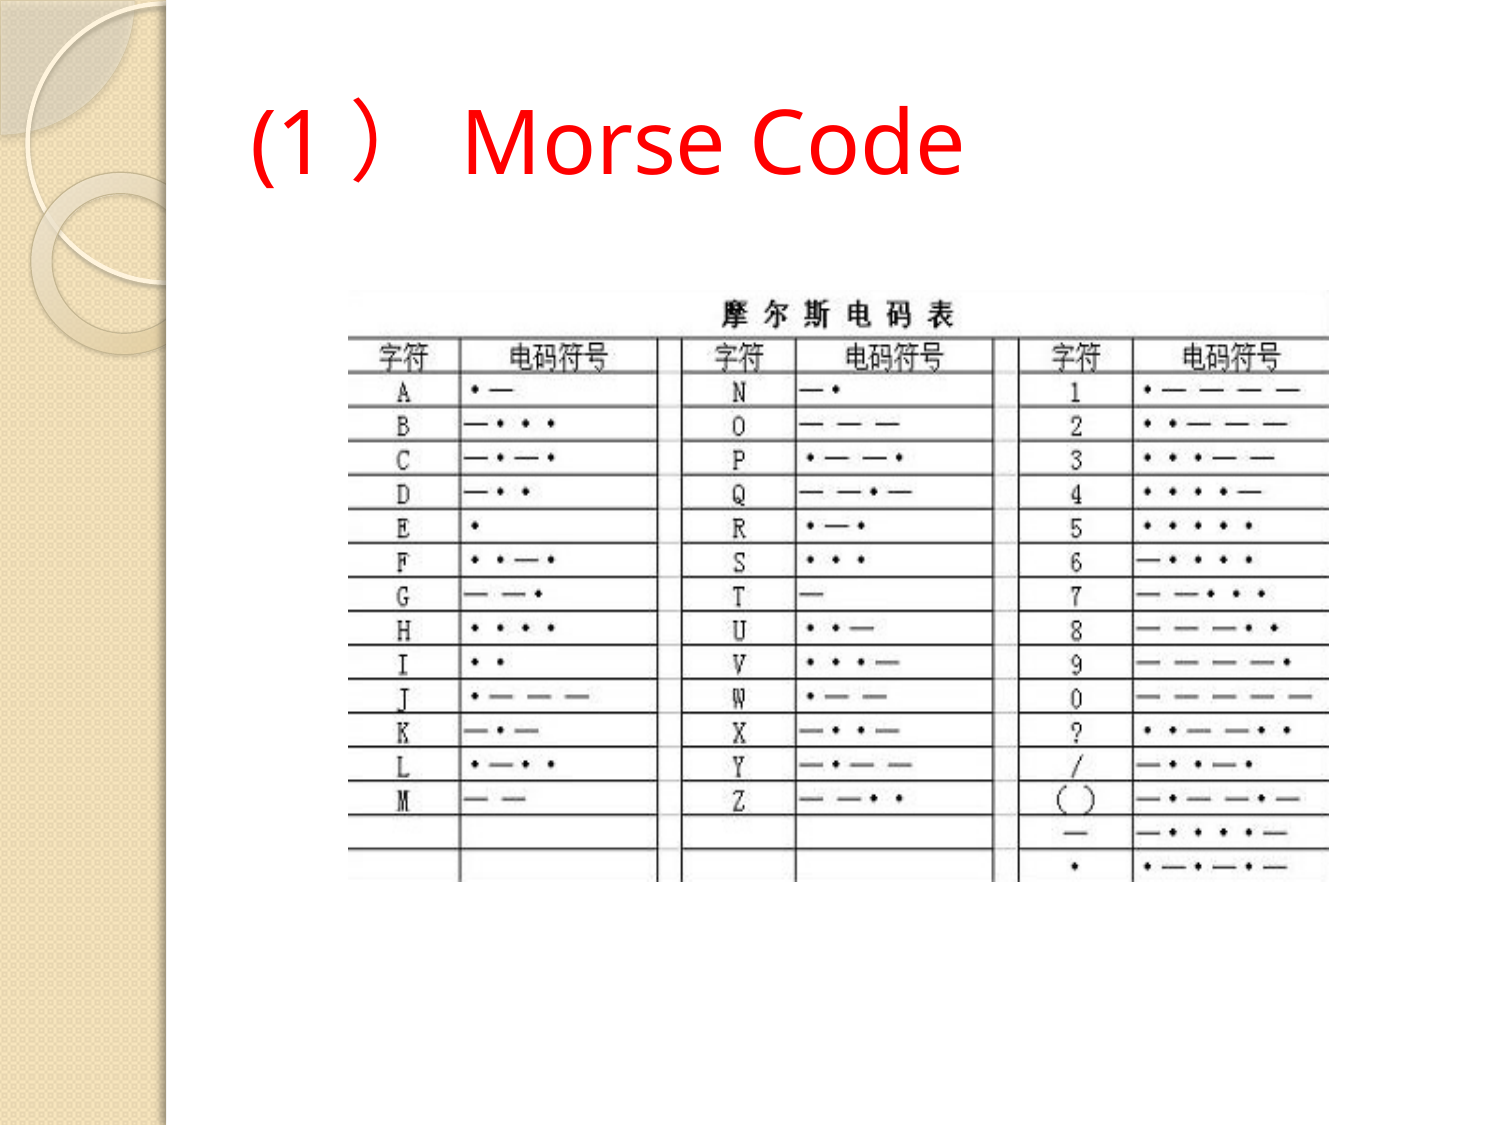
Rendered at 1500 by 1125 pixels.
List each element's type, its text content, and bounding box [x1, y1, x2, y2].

title (1）Morse Code [235, 45, 1466, 233]
picture [348, 290, 1329, 882]
